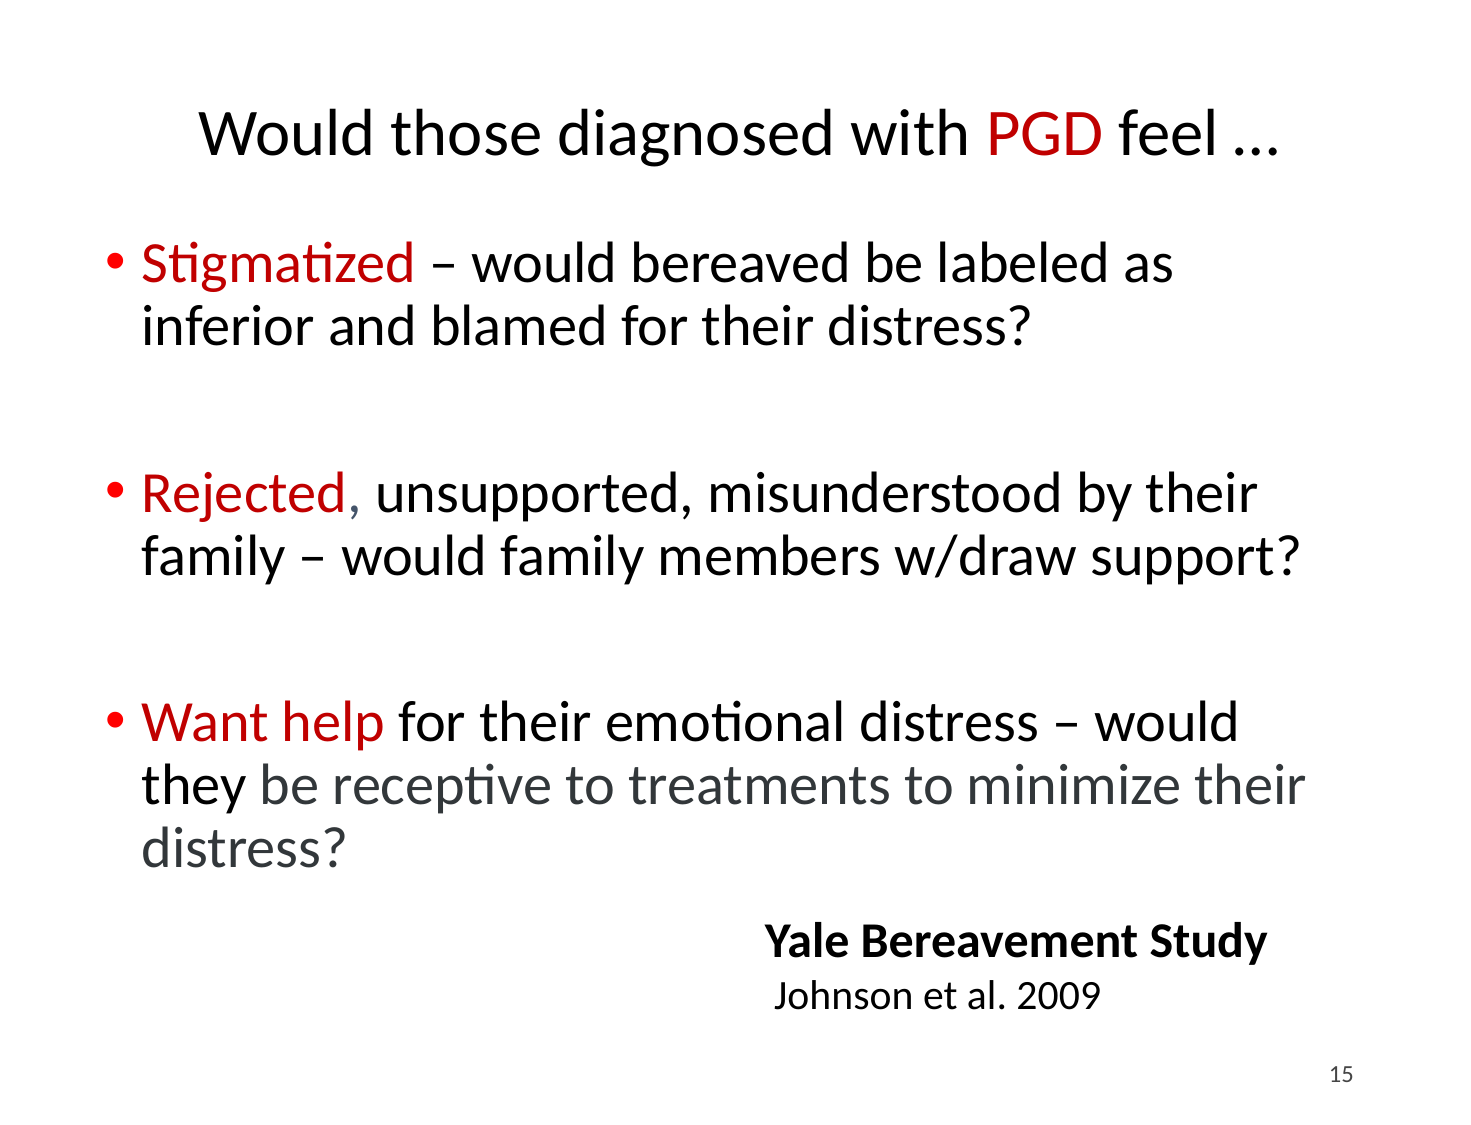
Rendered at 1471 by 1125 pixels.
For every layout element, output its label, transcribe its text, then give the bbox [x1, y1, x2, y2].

list Stigmatized – would bereaved be labeled as inferior and blamed for their distress? Rejected, unsupported, misunderstood by their family – would family members w/draw support? Want help for their emotional distress – would they be receptive to treatments to minimize their distress? [90, 224, 1358, 939]
text_box Yale Bereavement Study Johnson et al. 2009 [749, 900, 1471, 1025]
slide_number 15 [1038, 1042, 1369, 1103]
title Would those diagnosed with PGD feel … [40, 15, 1430, 251]
